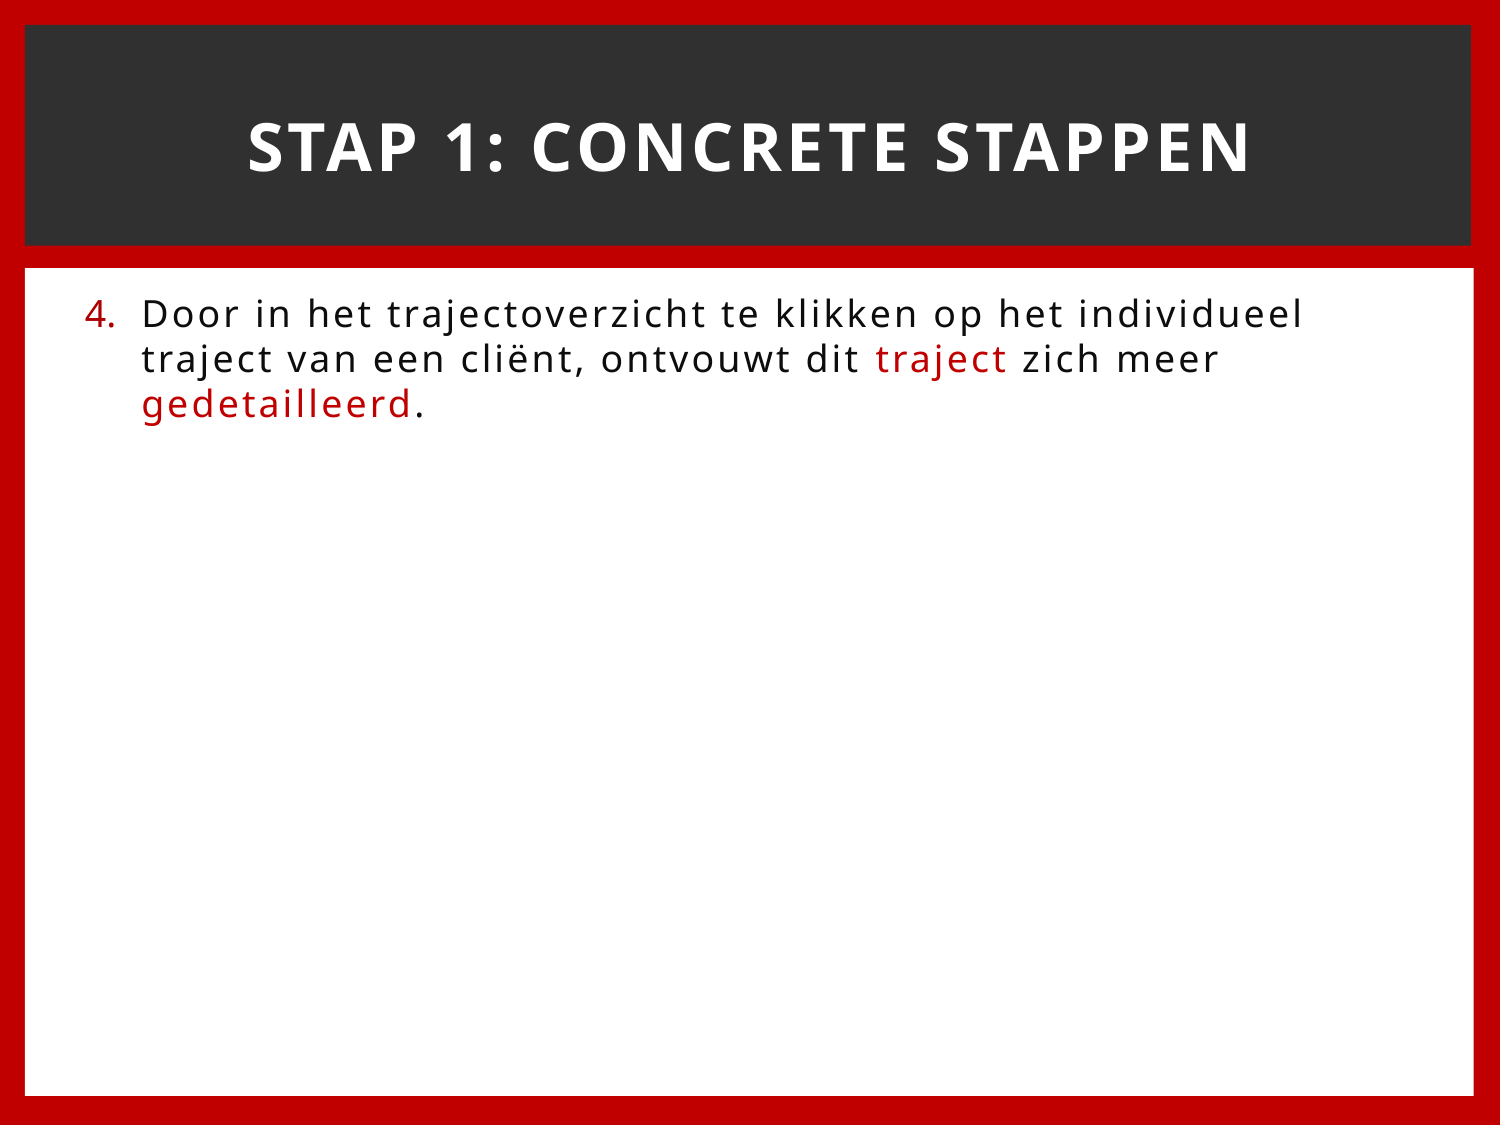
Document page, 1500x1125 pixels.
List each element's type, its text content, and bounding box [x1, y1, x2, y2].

title STAP 1: concrete stappen [62, 58, 1438, 232]
list Door in het trajectoverzicht te klikken op het individueel traject van een cliënt, ontvouwt dit traject zich meer gedetailleerd. [62, 281, 1442, 1005]
